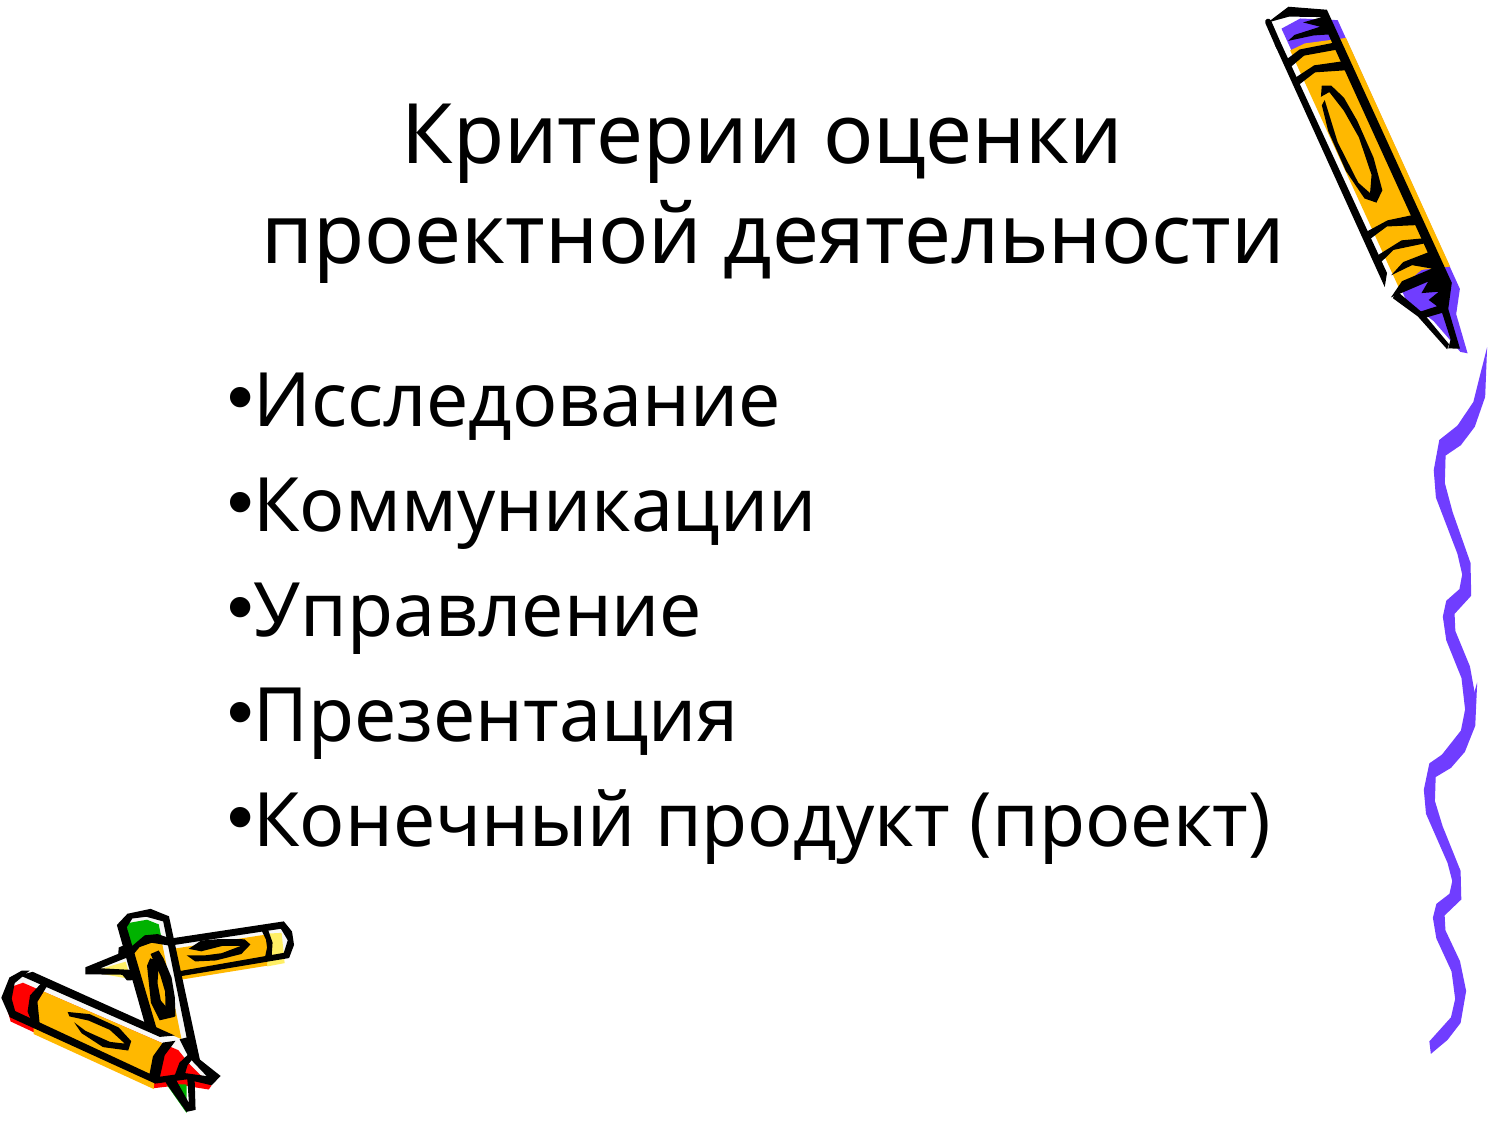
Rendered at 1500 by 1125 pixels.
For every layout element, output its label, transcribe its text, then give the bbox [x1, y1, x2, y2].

title Критерии оценки проектной деятельности [75, 50, 1451, 288]
list Исследование Коммуникации Управление Презентация Конечный продукт (проект) [112, 343, 1375, 769]
